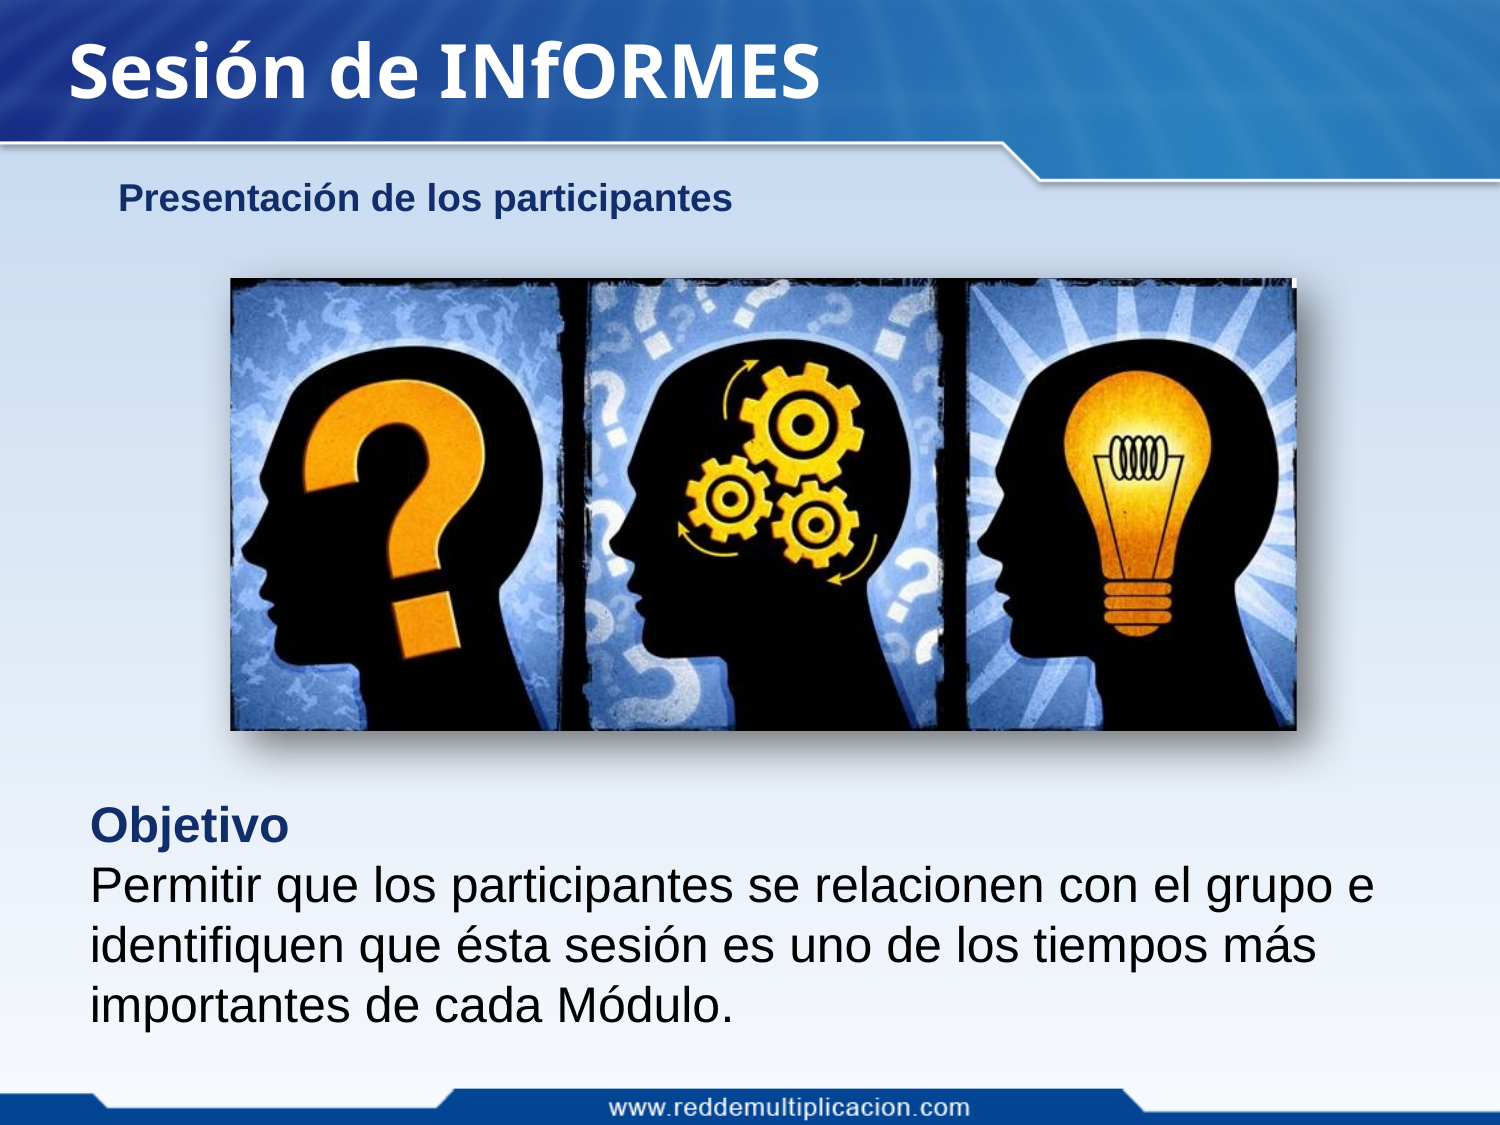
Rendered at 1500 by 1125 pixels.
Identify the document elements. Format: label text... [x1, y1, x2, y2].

picture [0, 0, 1500, 1125]
text_box Sesión de INfORMES [53, 0, 904, 138]
text_box Presentación de los participantes [103, 157, 748, 253]
text_box Objetivo Permitir que los participantes se relacionen con el grupo e identifiquen que ésta sesión es uno de los tiempos más importantes de cada Módulo. [75, 730, 1416, 1094]
